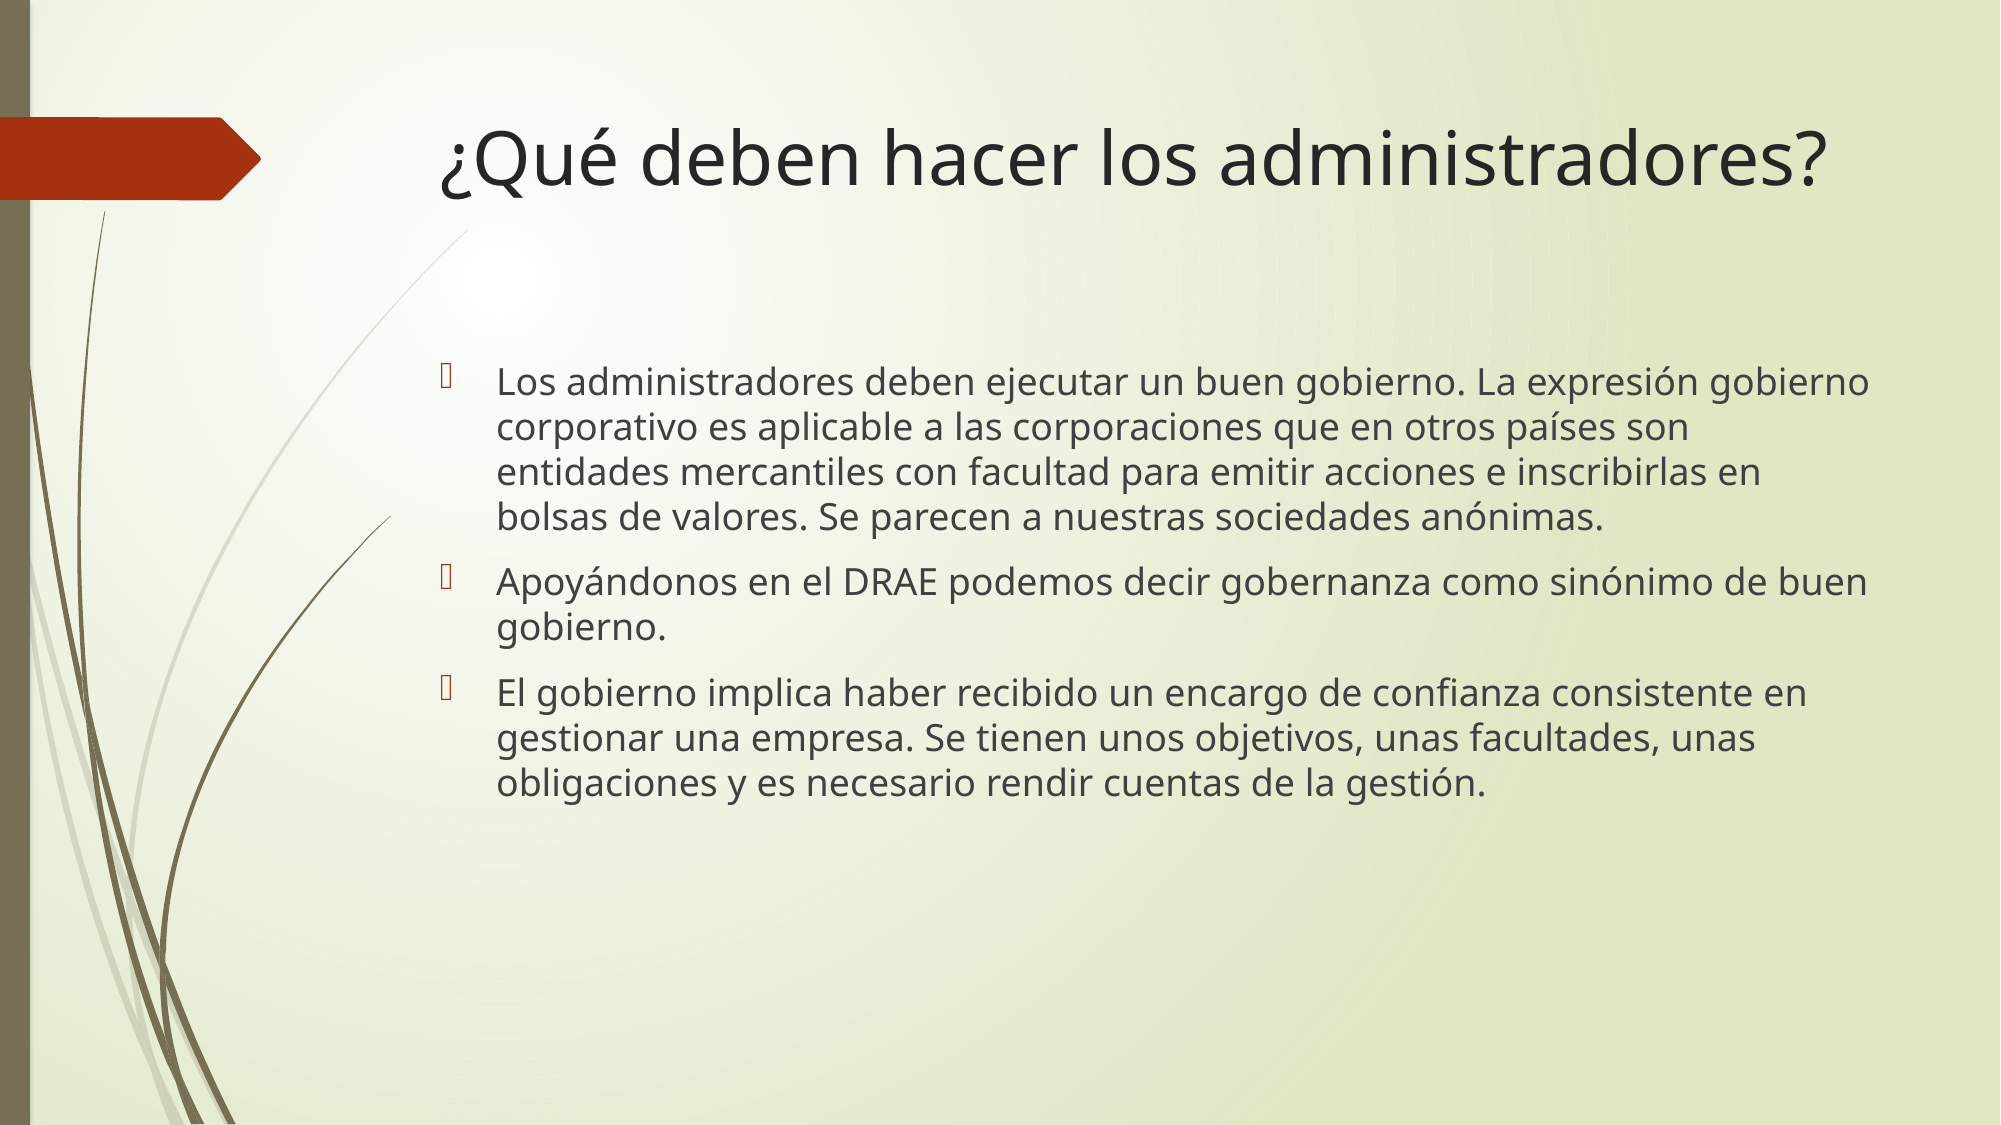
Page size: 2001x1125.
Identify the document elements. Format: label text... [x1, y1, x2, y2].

list Los administradores deben ejecutar un buen gobierno. La expresión gobierno corporativo es aplicable a las corporaciones que en otros países son entidades mercantiles con facultad para emitir acciones e inscribirlas en bolsas de valores. Se parecen a nuestras sociedades anónimas. Apoyándonos en el DRAE podemos decir gobernanza como sinónimo de buen gobierno. El gobierno implica haber recibido un encargo de confianza consistente en gestionar una empresa. Se tienen unos objetivos, unas facultades, unas obligaciones y es necesario rendir cuentas de la gestión. [424, 350, 1888, 970]
title ¿Qué deben hacer los administradores? [425, 102, 1888, 313]
